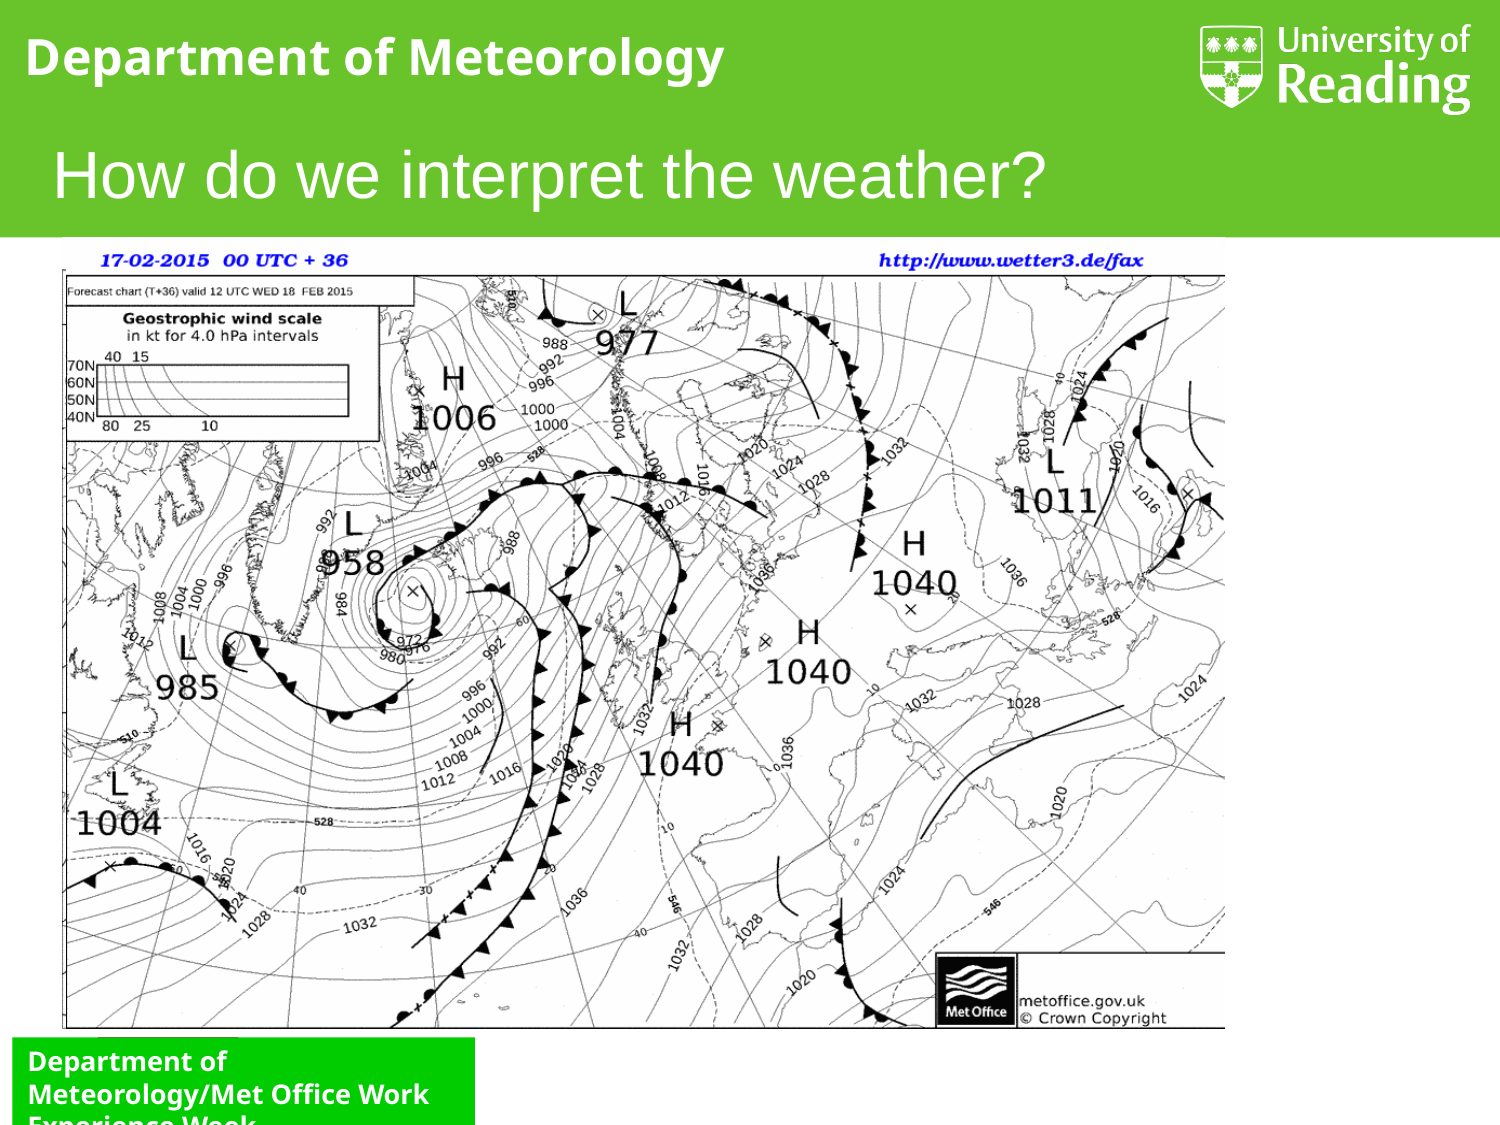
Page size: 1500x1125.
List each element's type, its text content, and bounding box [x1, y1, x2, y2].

picture [62, 237, 1226, 1029]
picture [1200, 24, 1471, 115]
text_box How do we interpret the weather? [37, 124, 1400, 288]
